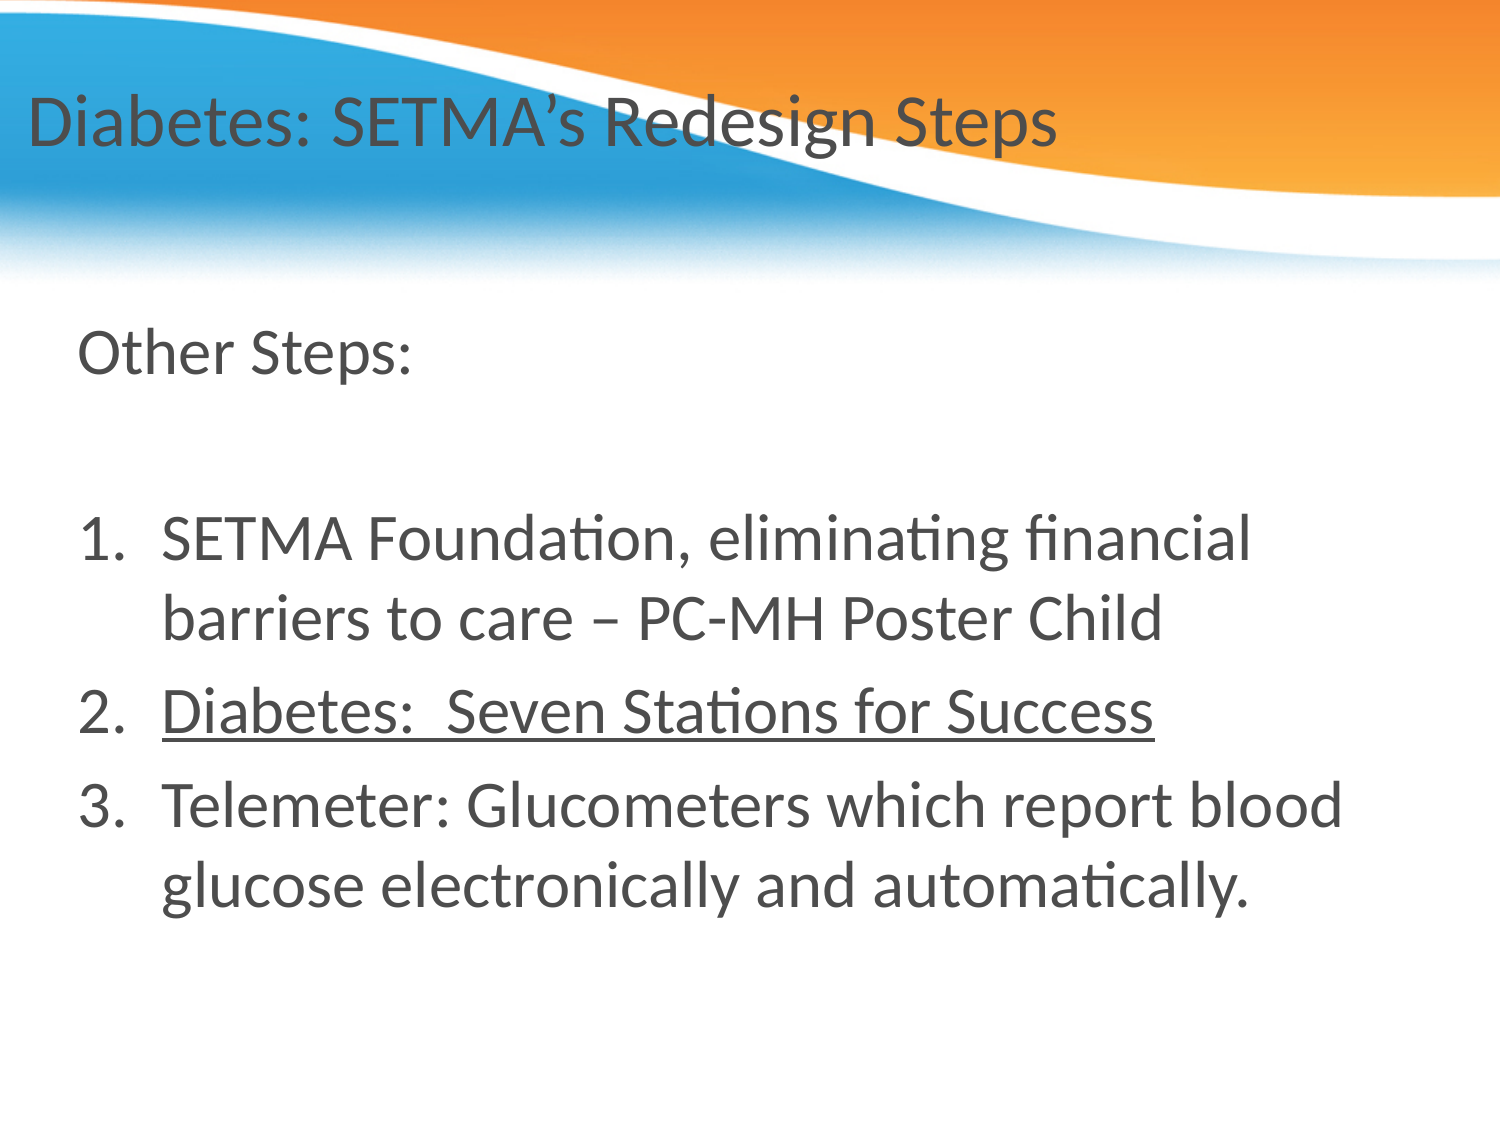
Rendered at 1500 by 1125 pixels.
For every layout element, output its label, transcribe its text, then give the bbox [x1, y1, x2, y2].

title Diabetes: SETMA’s Redesign Steps [12, 57, 1463, 175]
picture [0, 0, 1500, 1125]
list Other Steps: SETMA Foundation, eliminating financial barriers to care – PC-MH Poster Child Diabetes: Seven Stations for Success 3. Telemeter: Glucometers which report blood glucose electronically and automatically. [62, 299, 1438, 1113]
